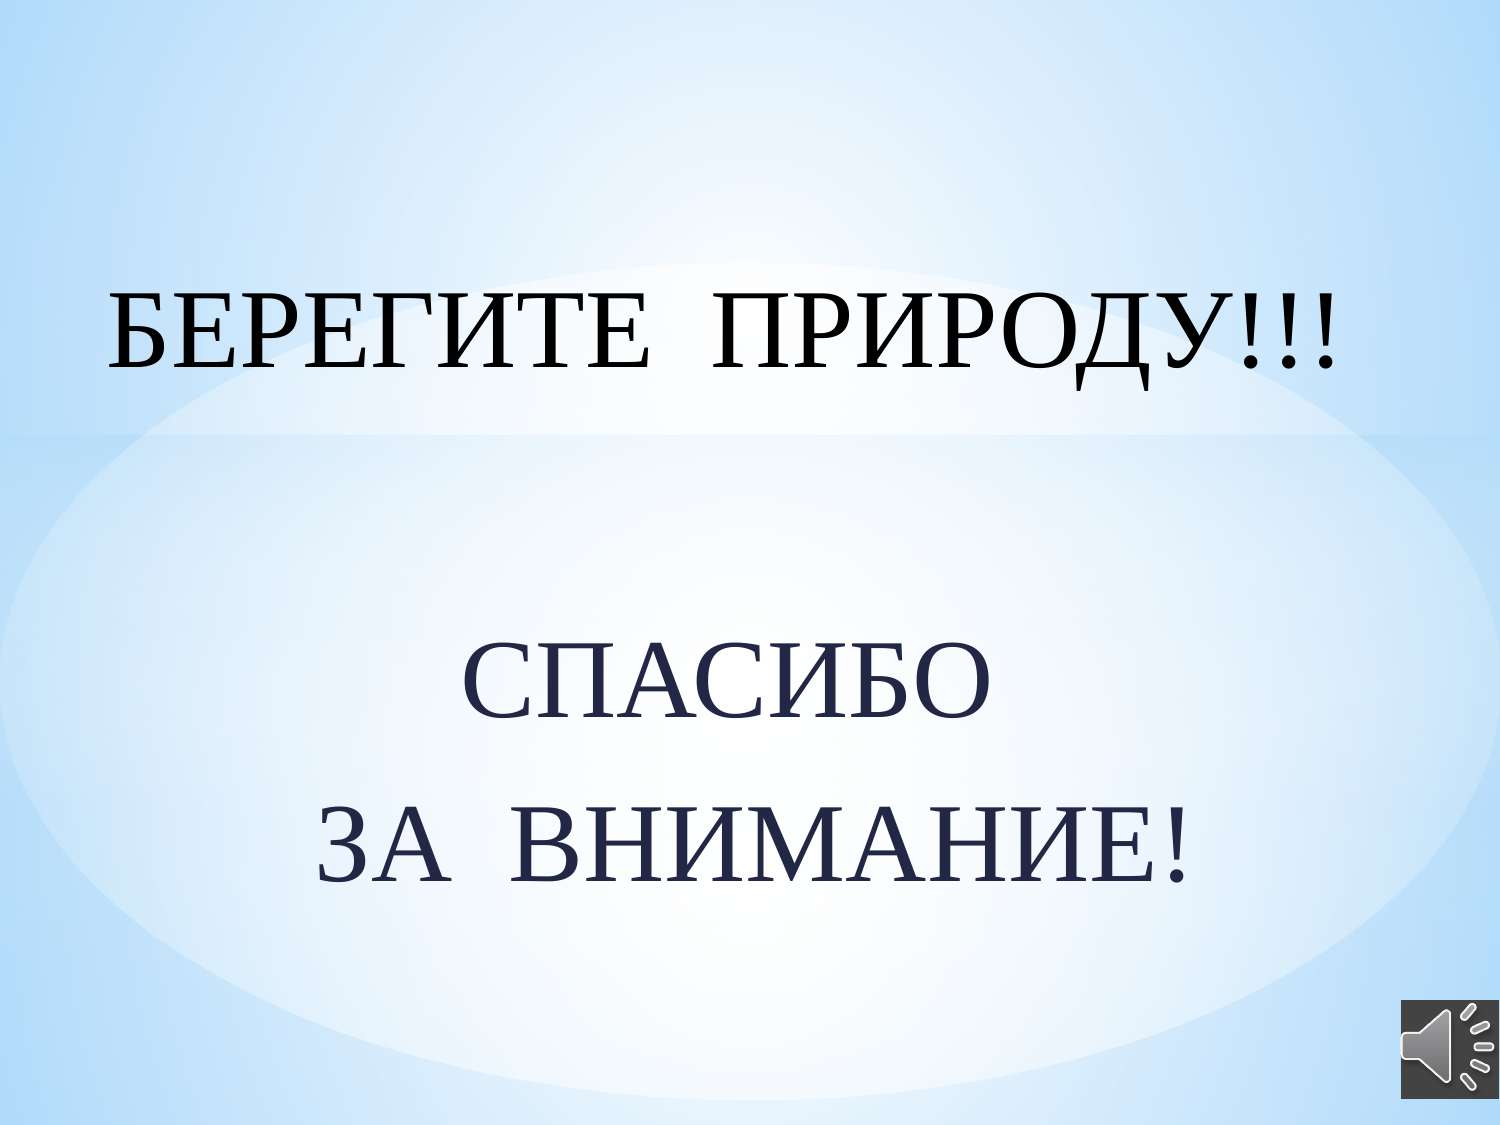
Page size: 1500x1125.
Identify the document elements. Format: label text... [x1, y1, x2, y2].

list СПАСИБО ЗА ВНИМАНИЕ! [5, 597, 1500, 735]
title БЕРЕГИТЕ ПРИРОДУ!!! [0, 0, 1453, 398]
picture [1399, 999, 1500, 1100]
